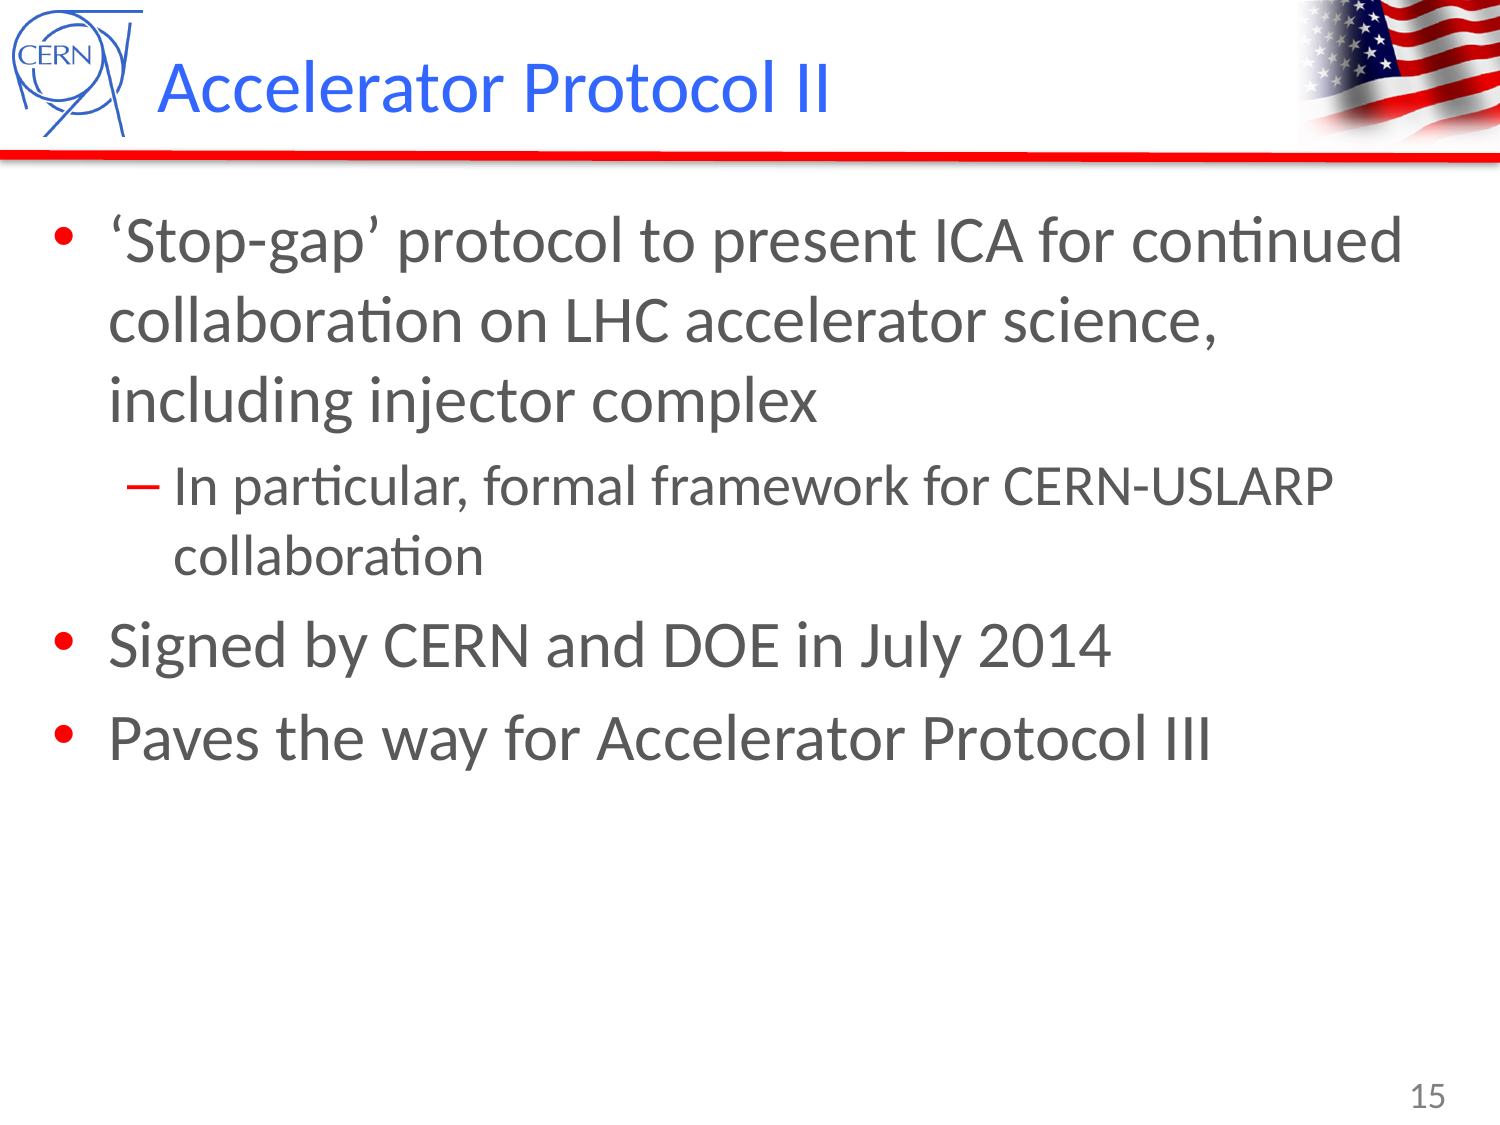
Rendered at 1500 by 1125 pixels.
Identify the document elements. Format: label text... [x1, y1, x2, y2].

picture [1298, 0, 1500, 151]
title Accelerator Protocol II [142, 28, 1311, 137]
list ‘Stop-gap’ protocol to present ICA for continued collaboration on LHC accelerator science, including injector complex In particular, formal framework for CERN-USLARP collaboration Signed by CERN and DOE in July 2014 Paves the way for Accelerator Protocol III [37, 187, 1462, 1064]
picture [10, 8, 143, 137]
slide_number 15 [1111, 1063, 1462, 1124]
